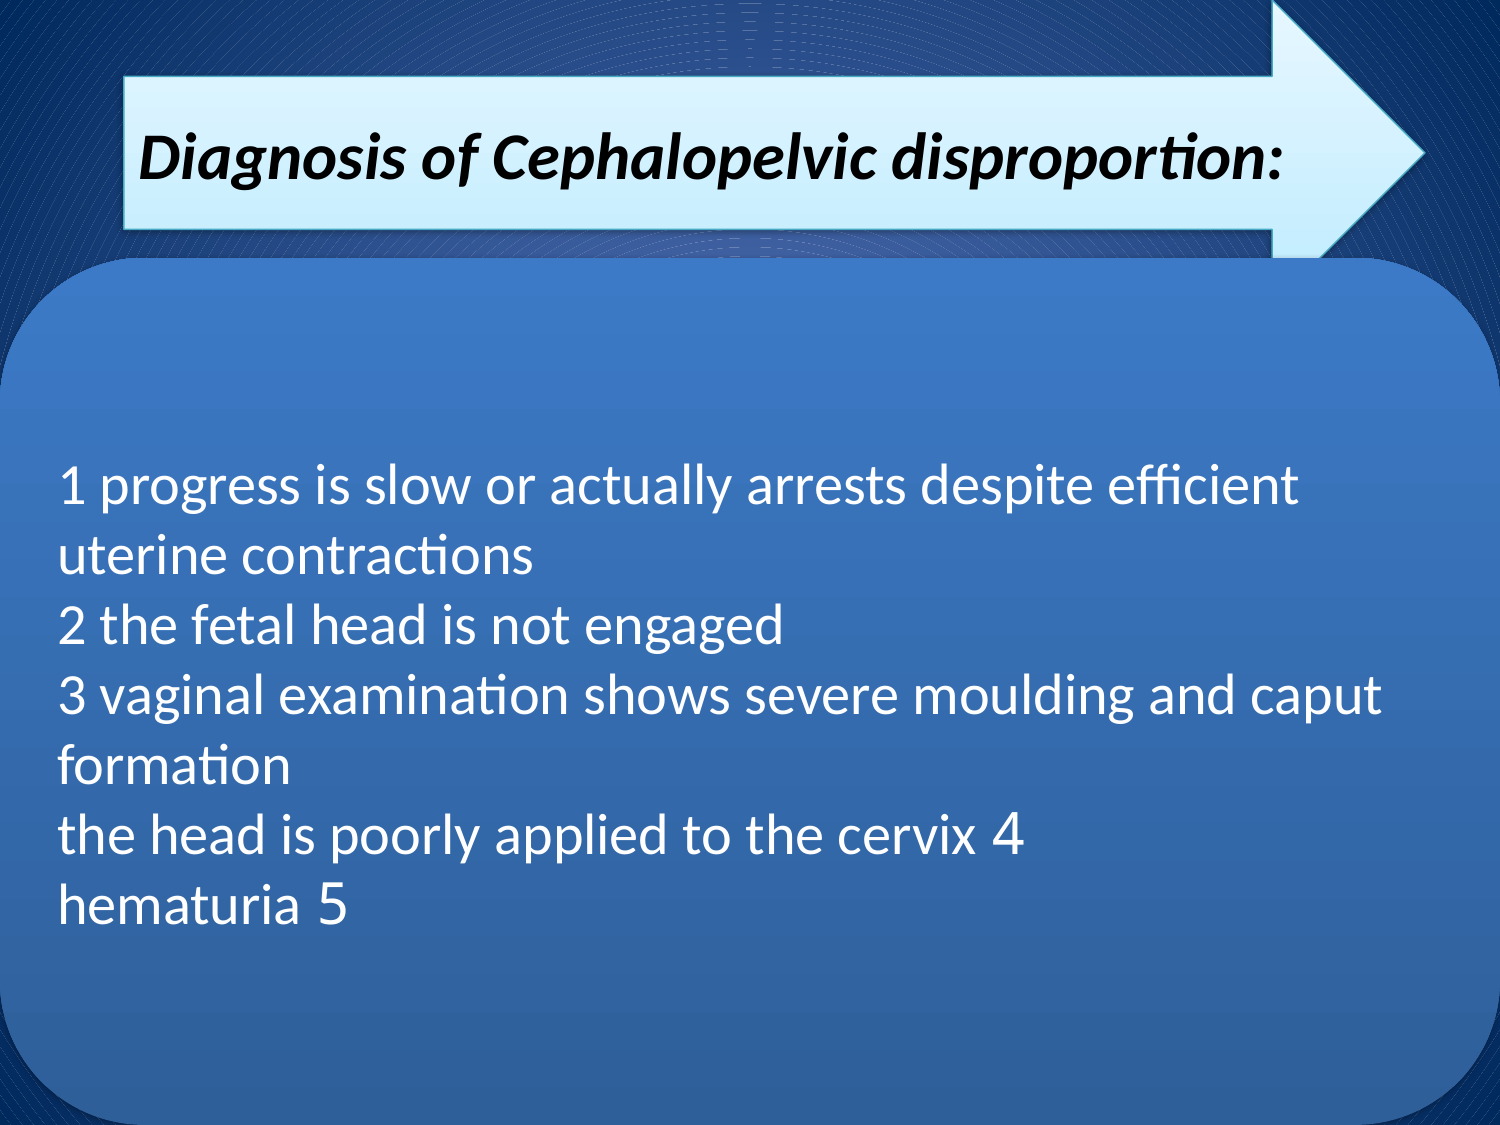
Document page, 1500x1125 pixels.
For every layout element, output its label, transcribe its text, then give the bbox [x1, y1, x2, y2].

text_box 1 progress is slow or actually arrests despite efficient uterine contractions 2 the fetal head is not engaged 3 vaginal examination shows severe moulding and caput formation 4 the head is poorly applied to the cervix 5 hematuria [0, 257, 1500, 1125]
text_box Diagnosis of Cephalopelvic disproportion: [123, 0, 1426, 255]
